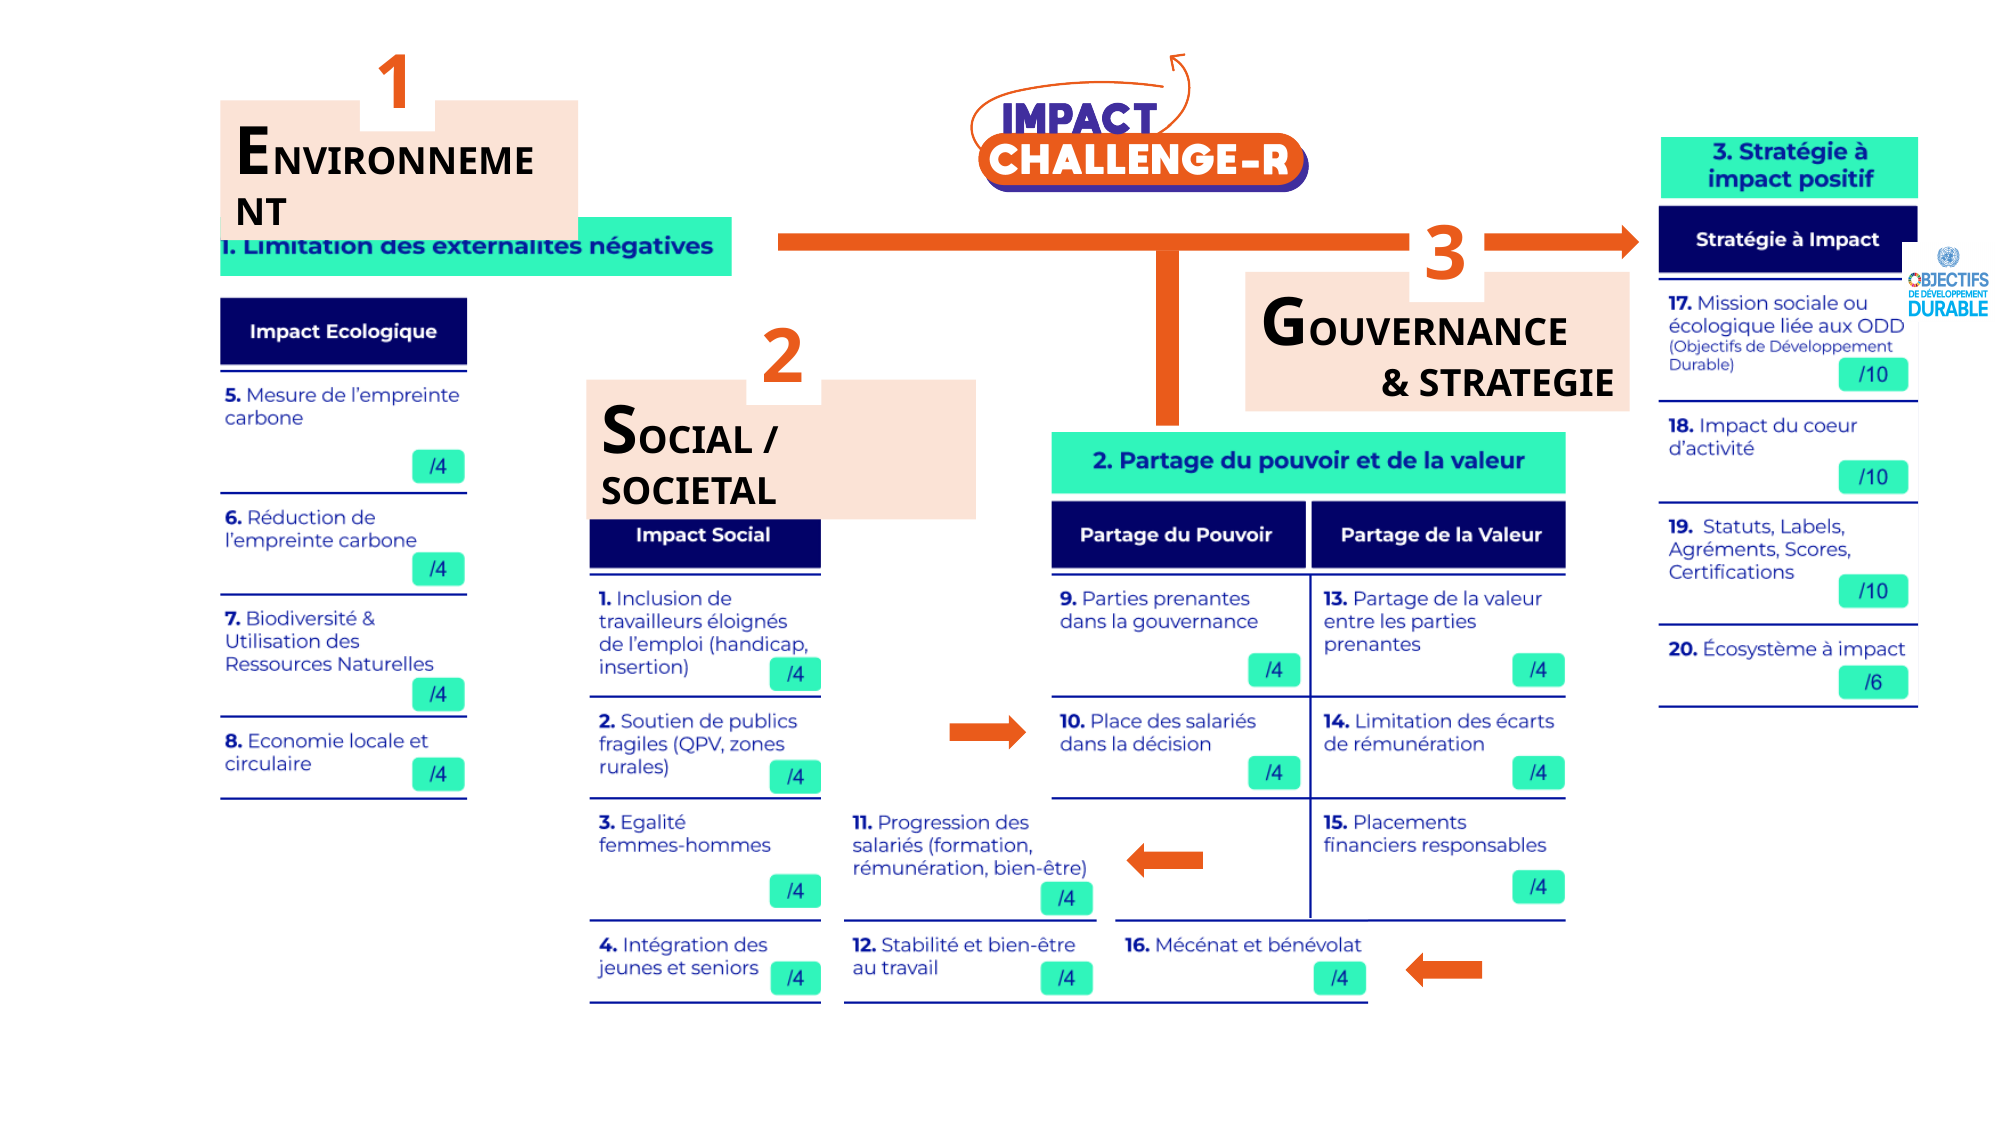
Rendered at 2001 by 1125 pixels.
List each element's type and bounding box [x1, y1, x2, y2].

picture [1658, 136, 1995, 710]
picture [843, 801, 1098, 1006]
text_box [1631, 231, 1642, 253]
text_box [1155, 249, 1180, 427]
picture [219, 296, 468, 802]
text_box [1031, 431, 1613, 1005]
text_box [776, 231, 1244, 253]
picture [589, 499, 822, 1005]
text_box [219, 26, 579, 197]
text_box [1244, 197, 1631, 414]
text_box [948, 711, 1029, 754]
picture [219, 217, 733, 277]
picture [920, 42, 1352, 208]
picture [1114, 918, 1369, 1005]
text_box [585, 299, 977, 477]
